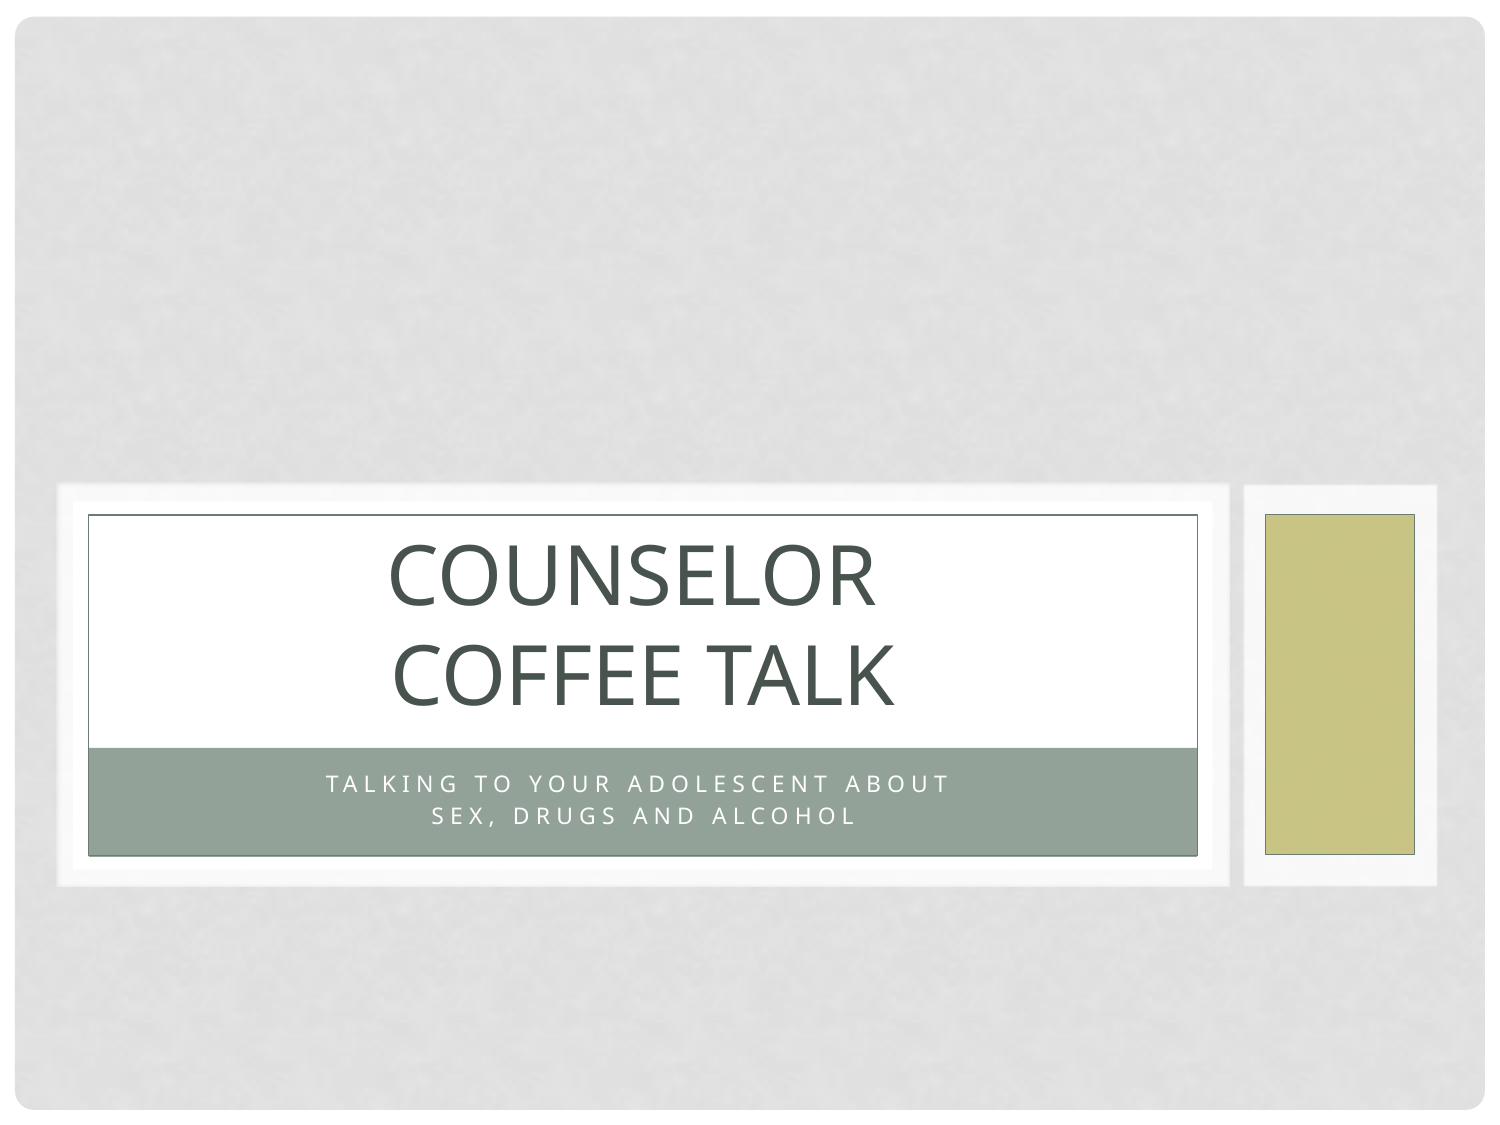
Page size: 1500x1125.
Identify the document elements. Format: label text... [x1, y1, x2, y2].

subtitle Talking to your Adolescent about sex, drugs and alcohol [105, 762, 1181, 838]
title Counselor Coffee talk [99, 529, 1187, 730]
